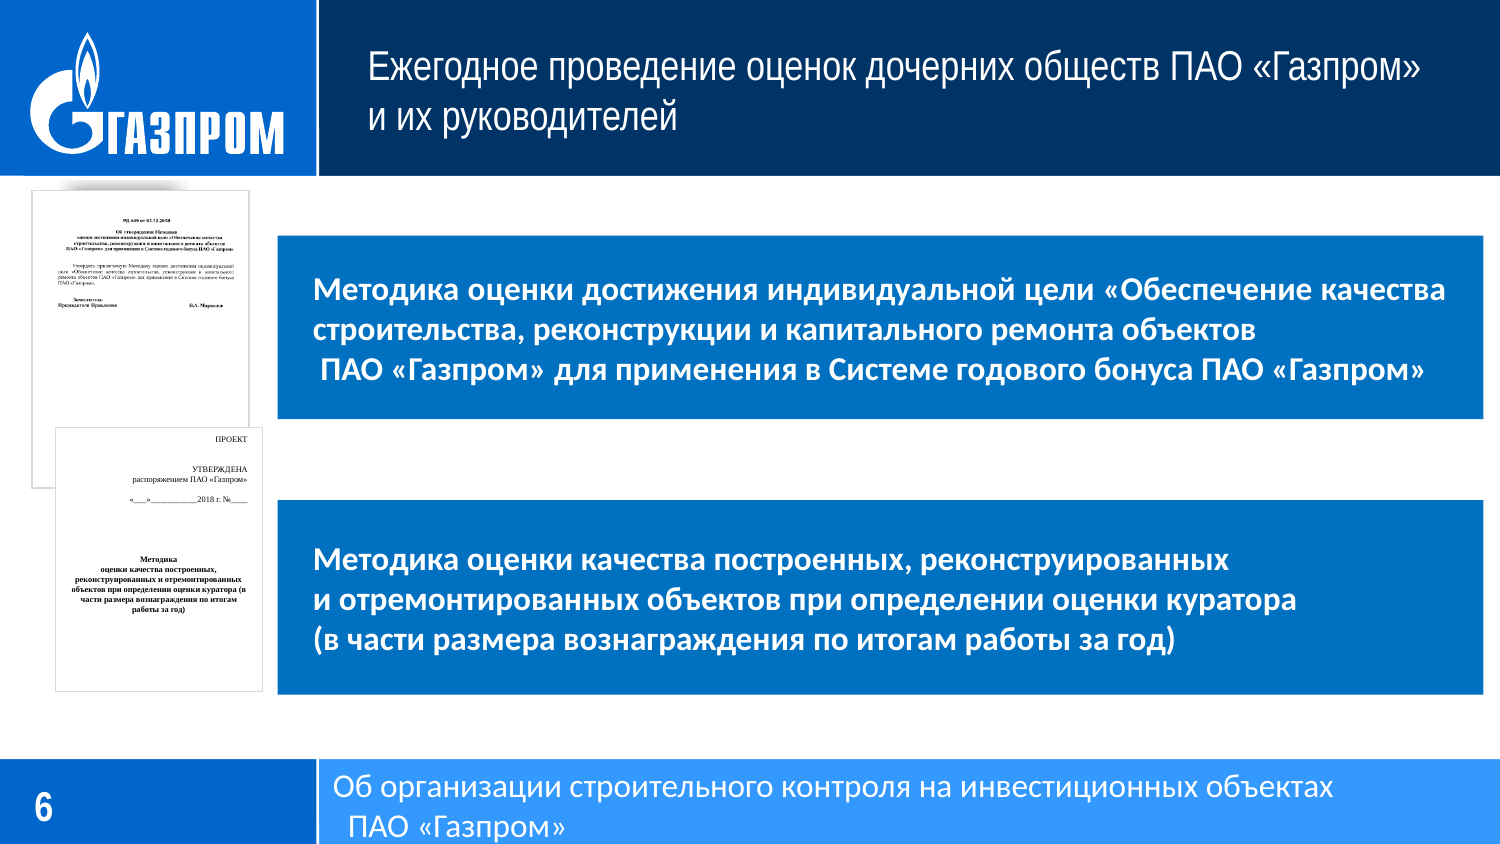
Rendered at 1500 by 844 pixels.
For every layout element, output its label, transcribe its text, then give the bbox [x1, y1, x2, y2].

text_box Ежегодное проведение оценок дочерних обществ ПАО «Газпром» и их руководителей [367, 64, 1500, 139]
text_box Методика оценки достижения индивидуальной цели «Обеспечение качества строительства, реконструкции и капитального ремонта объектов ПАО «Газпром» для применения в Системе годового бонуса ПАО «Газпром» [277, 235, 1484, 420]
text_box Об организации строительного контроля на инвестиционных объектах ПАО «Газпром» [318, 767, 1500, 842]
text_box Методика оценки качества построенных, реконструированных и отремонтированных объектов при определении оценки куратора (в части размера вознаграждения по итогам работы за год) [277, 500, 1484, 695]
picture [32, 191, 249, 488]
text_box ПРОЕКТ УТВЕРЖДЕНА распоряжением ПАО «Газпром» «___»___________2018 г. №____ Методика оценки качества построенных, реконструированных и отремонтированных объектов при определении оценки куратора (в части размера вознаграждения по итогам работы за год) [55, 427, 263, 692]
